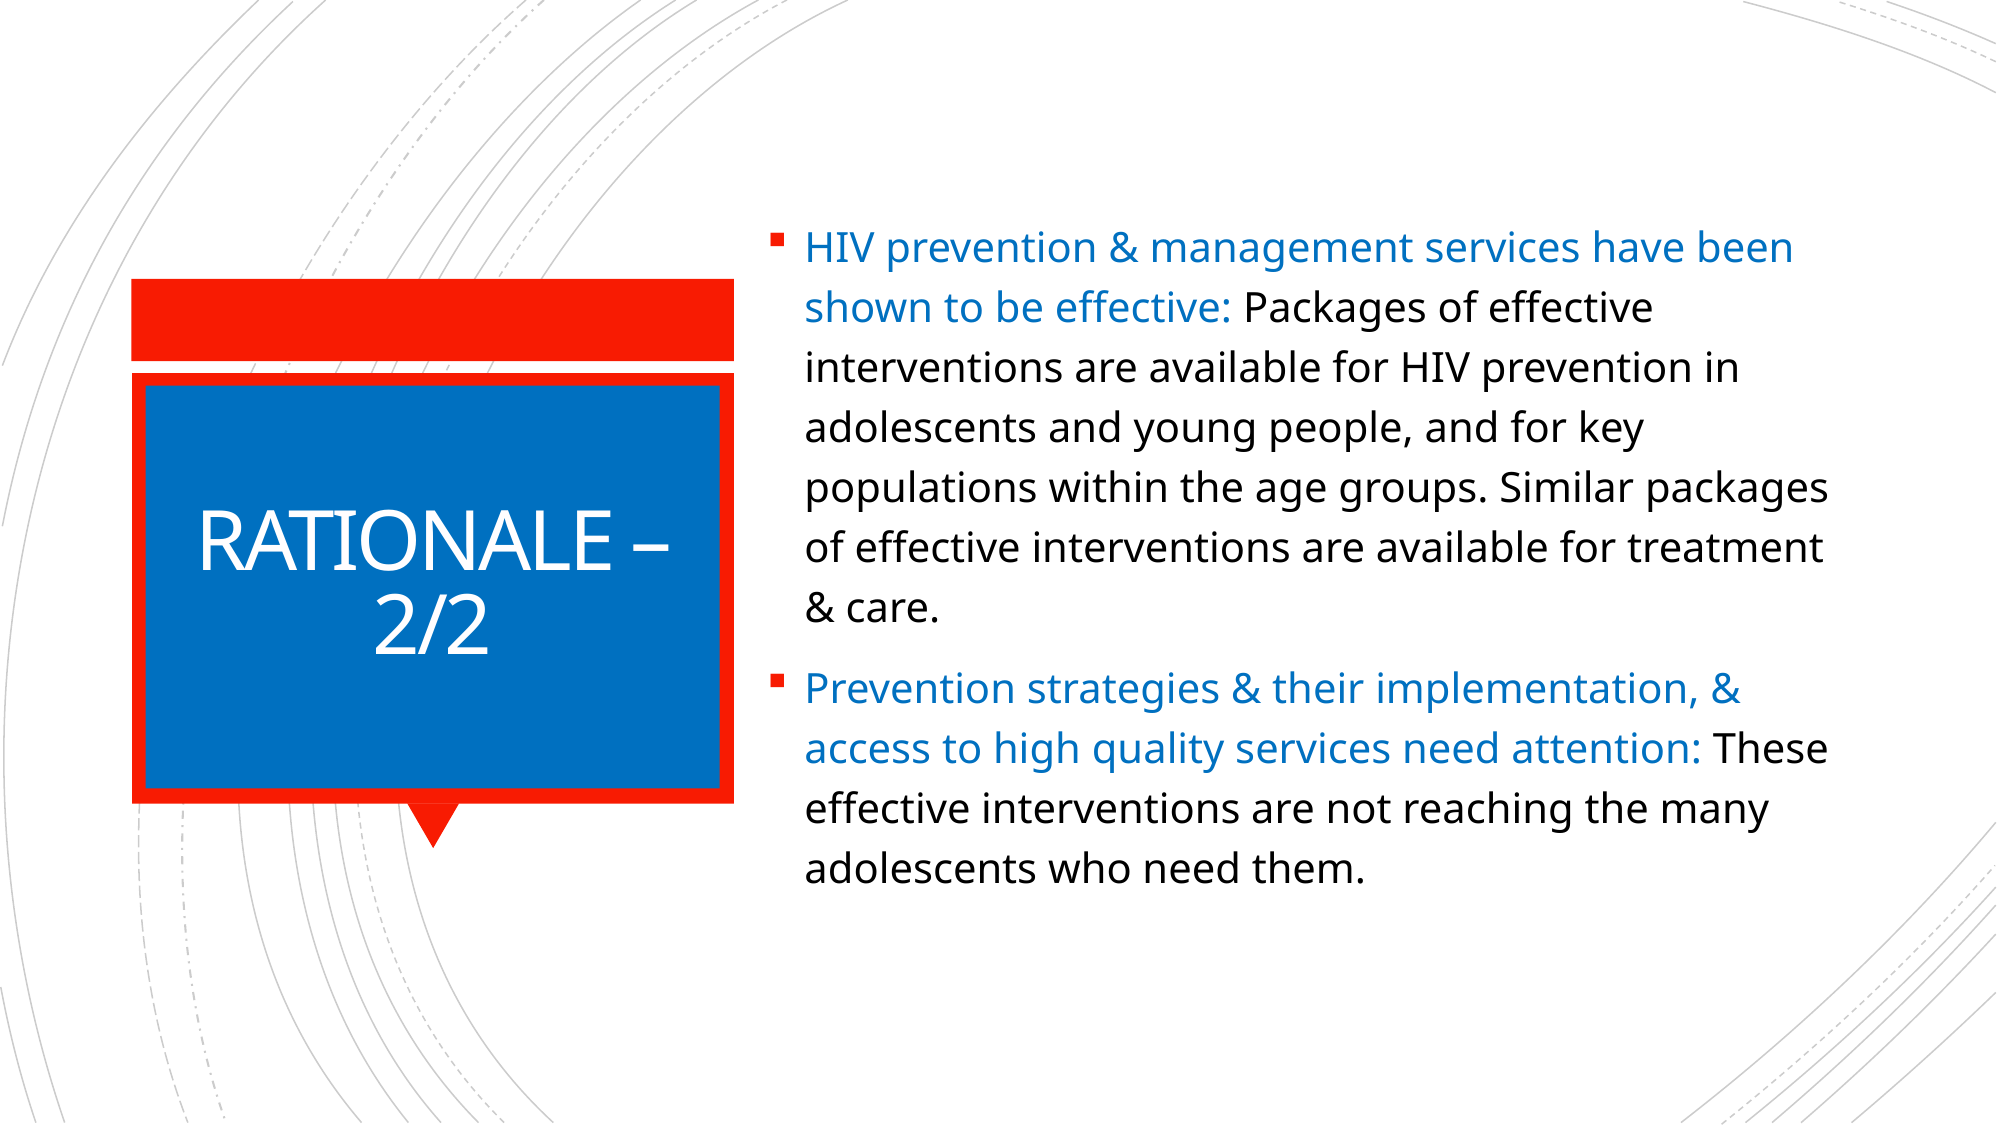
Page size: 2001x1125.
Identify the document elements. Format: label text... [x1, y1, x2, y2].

list HIV prevention & management services have been shown to be effective: Packages of effective interventions are available for HIV prevention in adolescents and young people, and for key populations within the age groups. Similar packages of effective interventions are available for treatment & care. Prevention strategies & their implementation, & access to high quality services need attention: These effective interventions are not reaching the many adolescents who need them. [751, 22, 1871, 1080]
title RATIONALE – 2/2 [145, 385, 720, 789]
